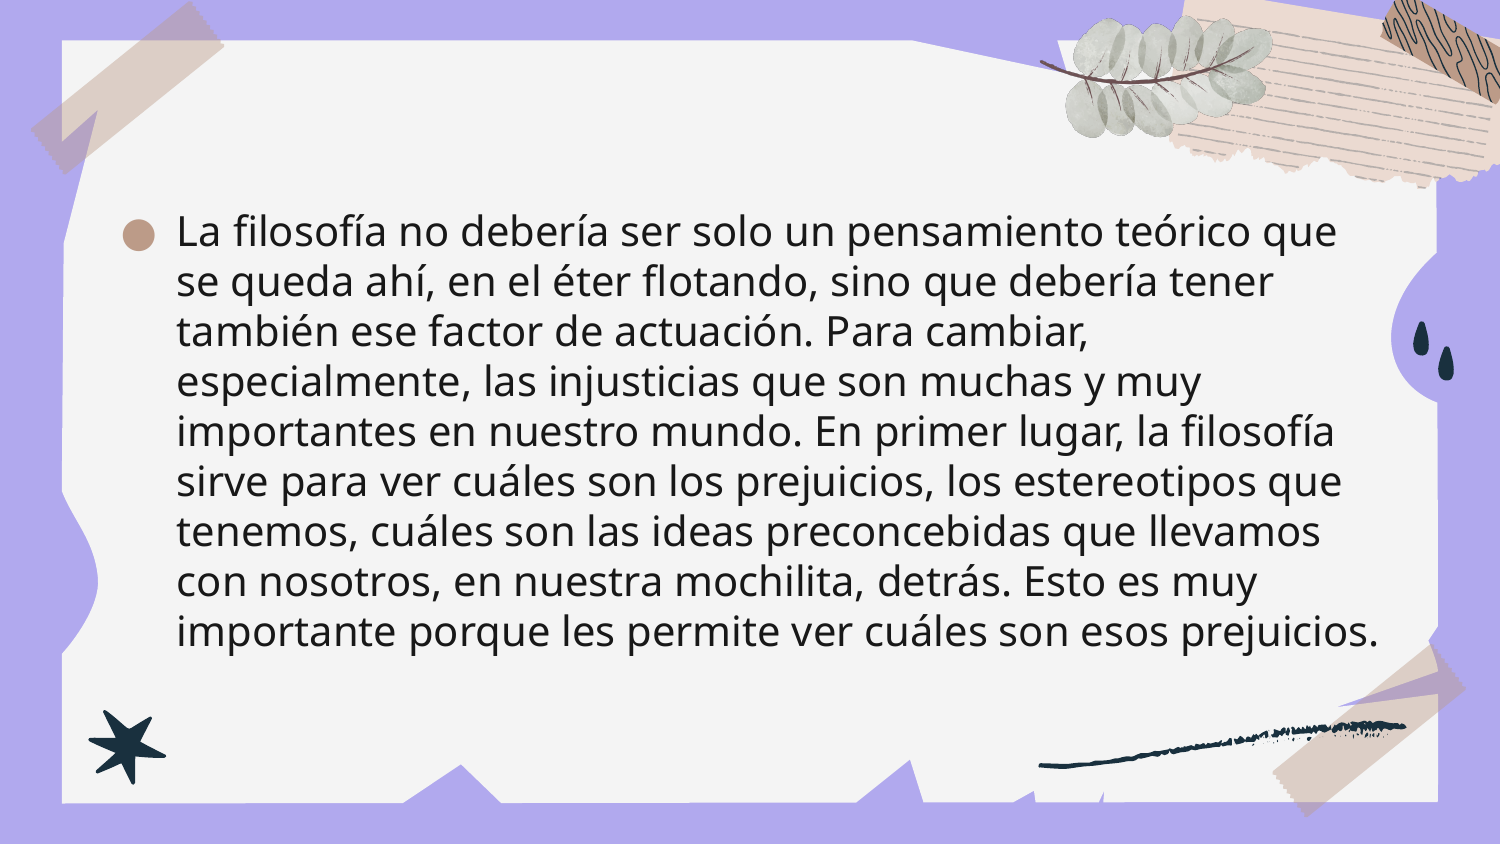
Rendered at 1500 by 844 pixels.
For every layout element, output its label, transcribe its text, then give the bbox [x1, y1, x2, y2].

picture [1035, 0, 1257, 179]
subtitle La filosofía no debería ser solo un pensamiento teórico que se queda ahí, en el éter flotando, sino que debería tener también ese factor de actuación. Para cambiar, especialmente, las injusticias que son muchas y muy importantes en nuestro mundo. En primer lugar, la filosofía sirve para ver cuáles son los prejuicios, los estereotipos que tenemos, cuáles son las ideas preconcebidas que llevamos con nosotros, en nuestra mochilita, detrás. Esto es muy importante porque les permite ver cuáles son esos prejuicios. [105, 190, 1401, 734]
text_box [1036, 733, 1408, 754]
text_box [1377, 0, 1500, 112]
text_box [1167, 5, 1500, 191]
